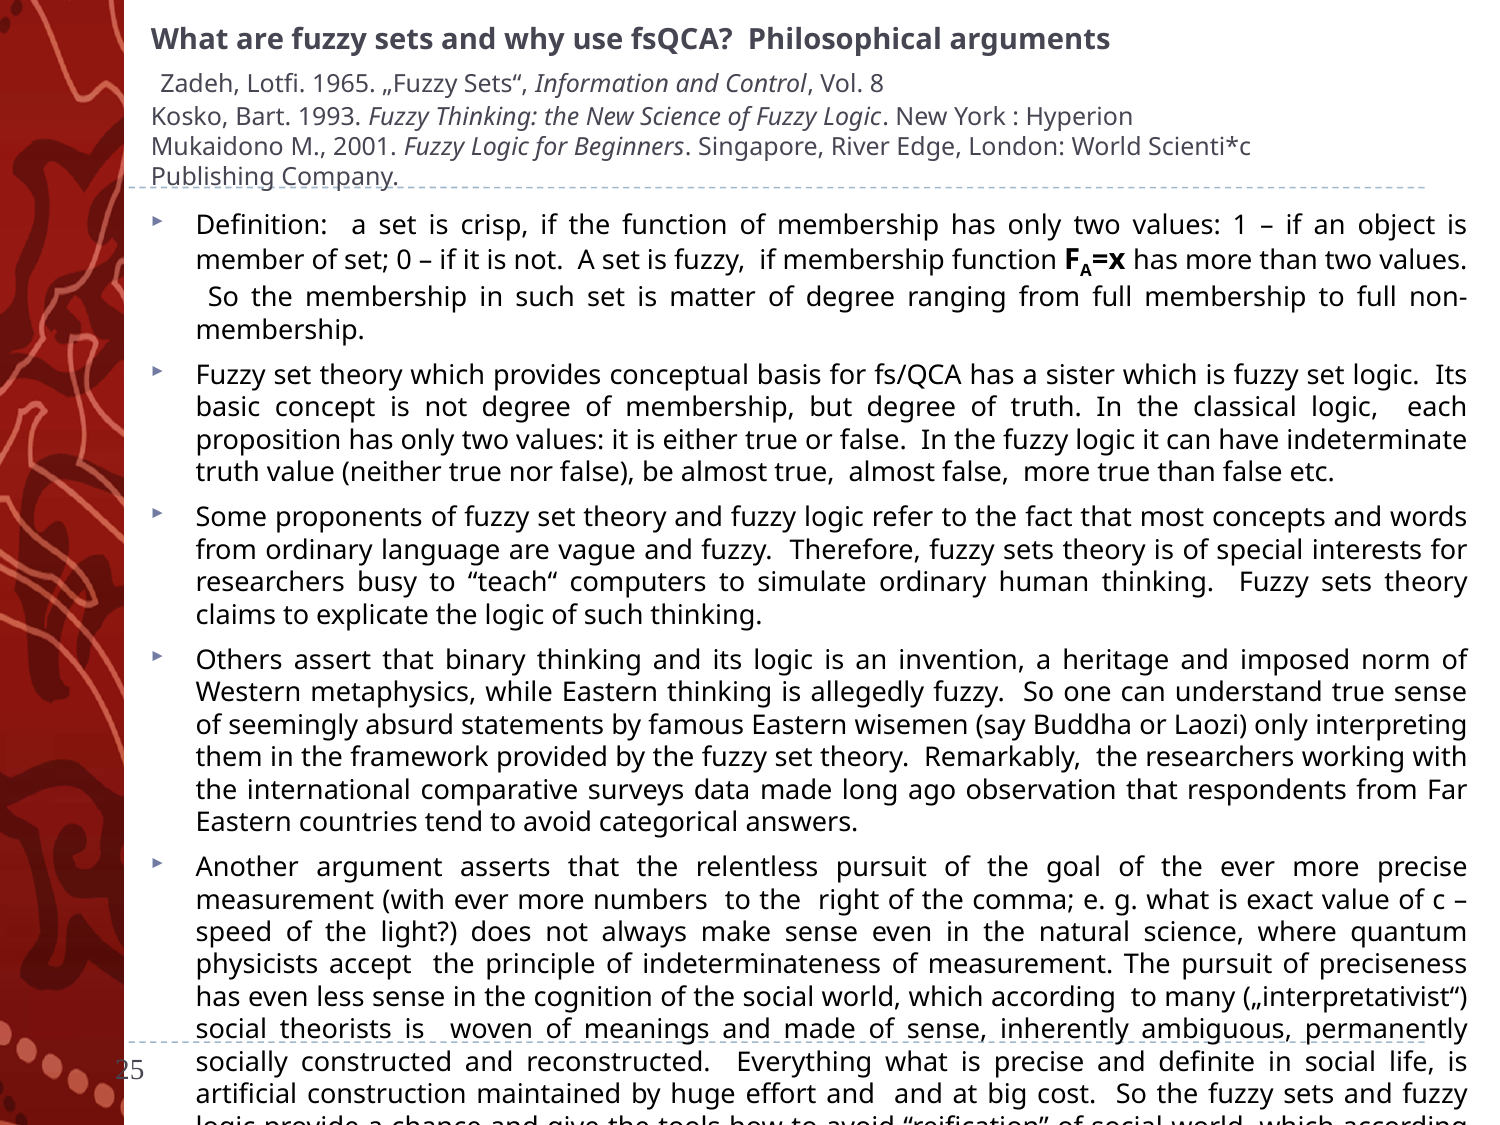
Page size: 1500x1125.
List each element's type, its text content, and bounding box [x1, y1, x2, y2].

picture [0, 0, 124, 1125]
title What are fuzzy sets and why use fsQCA? Philosophical arguments Zadeh, Lotfi. 1965. „Fuzzy Sets“, Information and Control, Vol. 8 Kosko, Bart. 1993. Fuzzy Thinking: the New Science of Fuzzy Logic. New York : Hyperion Mukaidono M., 2001. Fuzzy Logic for Beginners. Singapore, River Edge, London: World Scienti*c Publishing Company. [135, 18, 1426, 198]
slide_number 25 [100, 1042, 426, 1103]
list Definition: a set is crisp, if the function of membership has only two values: 1 – if an object is member of set; 0 – if it is not. A set is fuzzy, if membership function FA=x has more than two values. So the membership in such set is matter of degree ranging from full membership to full non-membership. Fuzzy set theory which provides conceptual basis for fs/QCA has a sister which is fuzzy set logic. Its basic concept is not degree of membership, but degree of truth. In the classical logic, each proposition has only two values: it is either true or false. In the fuzzy logic it can have indeterminate truth value (neither true nor false), be almost true, almost false, more true than false etc. Some proponents of fuzzy set theory and fuzzy logic refer to the fact that most concepts and words from ordinary language are vague and fuzzy. Therefore, fuzzy sets theory is of special interests for researchers busy to “teach“ computers to simulate ordinary human thinking. Fuzzy sets theory claims to explicate the logic of such thinking. Others assert that binary thinking and its logic is an invention, a heritage and imposed norm of Western metaphysics, while Eastern thinking is allegedly fuzzy. So one can understand true sense of seemingly absurd statements by famous Eastern wisemen (say Buddha or Laozi) only interpreting them in the framework provided by the fuzzy set theory. Remarkably, the researchers working with the international comparative surveys data made long ago observation that respondents from Far Eastern countries tend to avoid categorical answers. Another argument asserts that the relentless pursuit of the goal of the ever more precise measurement (with ever more numbers to the right of the comma; e. g. what is exact value of c – speed of the light?) does not always make sense even in the natural science, where quantum physicists accept the principle of indeterminateness of measurement. The pursuit of preciseness has even less sense in the cognition of the social world, which according to many („interpretativist“) social theorists is woven of meanings and made of sense, inherently ambiguous, permanently socially constructed and reconstructed. Everything what is precise and definite in social life, is artificial construction maintained by huge effort and and at big cost. So the fuzzy sets and fuzzy logic provide a chance and give the tools how to avoid “reification” of social world, which according to many theorist is a fateful sin of the “positivism” in the social science. [135, 199, 1483, 1125]
